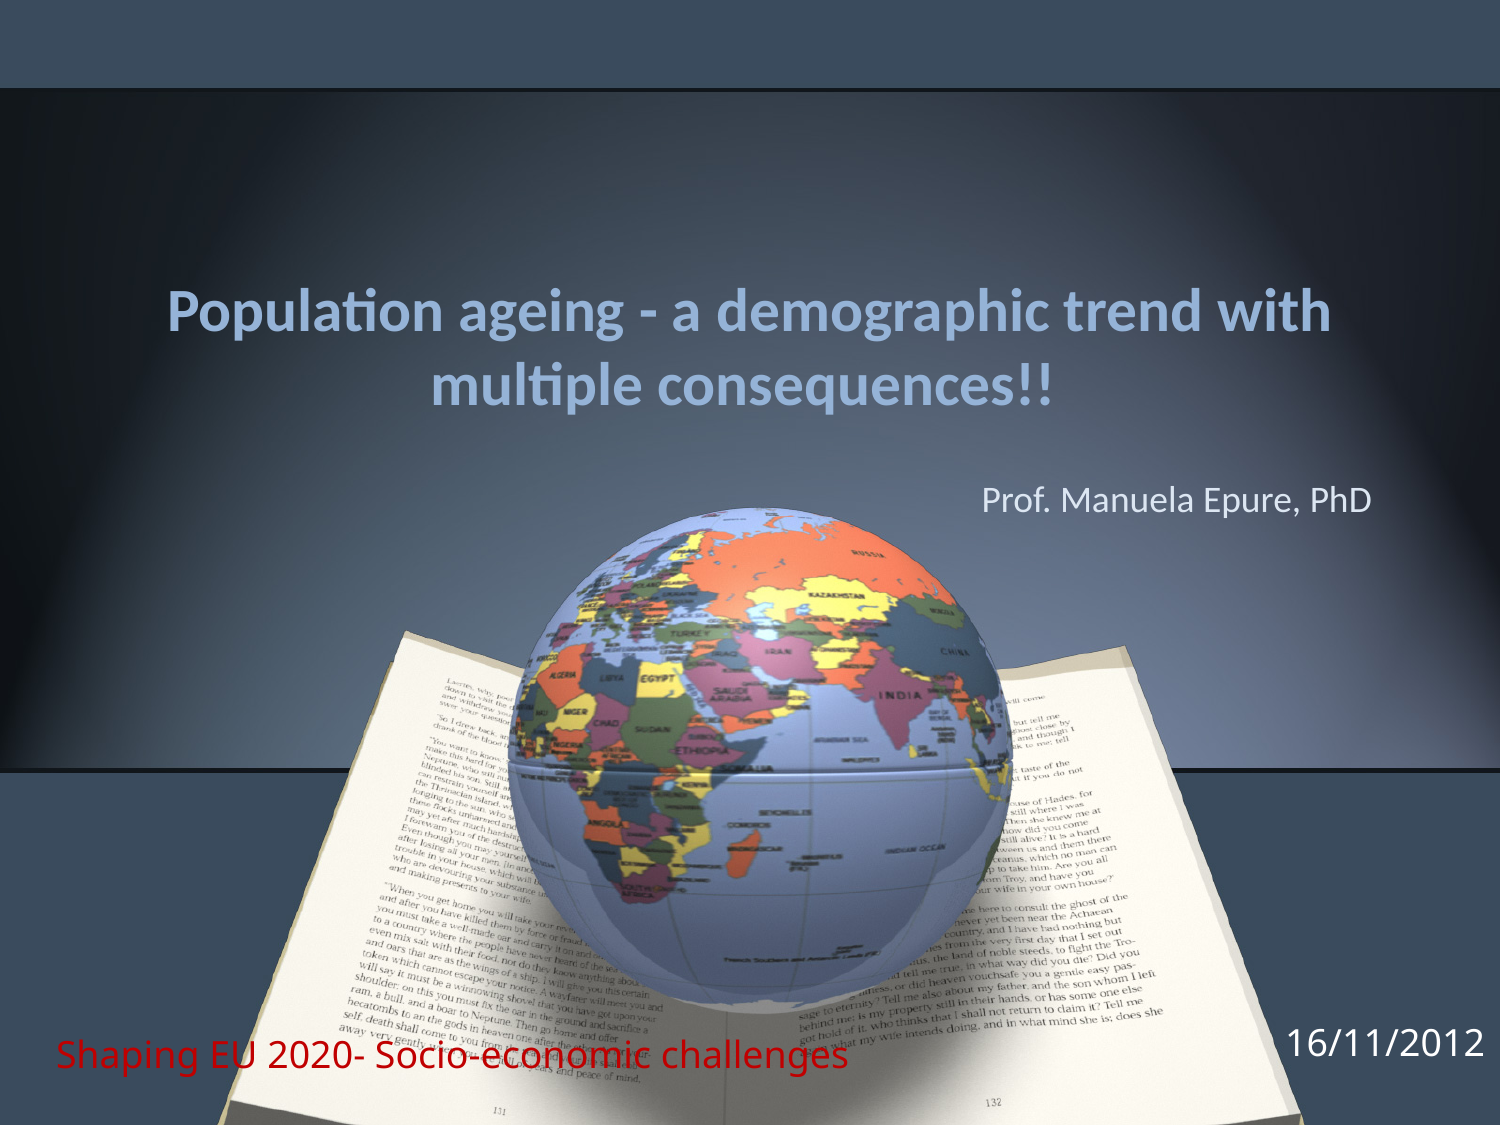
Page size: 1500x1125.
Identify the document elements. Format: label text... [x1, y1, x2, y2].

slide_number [1198, 1011, 1500, 1083]
title Population ageing - a demographic trend with multiple consequences!! [112, 262, 1388, 426]
subtitle Prof. Manuela Epure, PhD [111, 467, 1388, 581]
footer Shaping EU 2020- Socio-economic challenges [41, 1023, 1022, 1071]
picture [0, 0, 1500, 1125]
